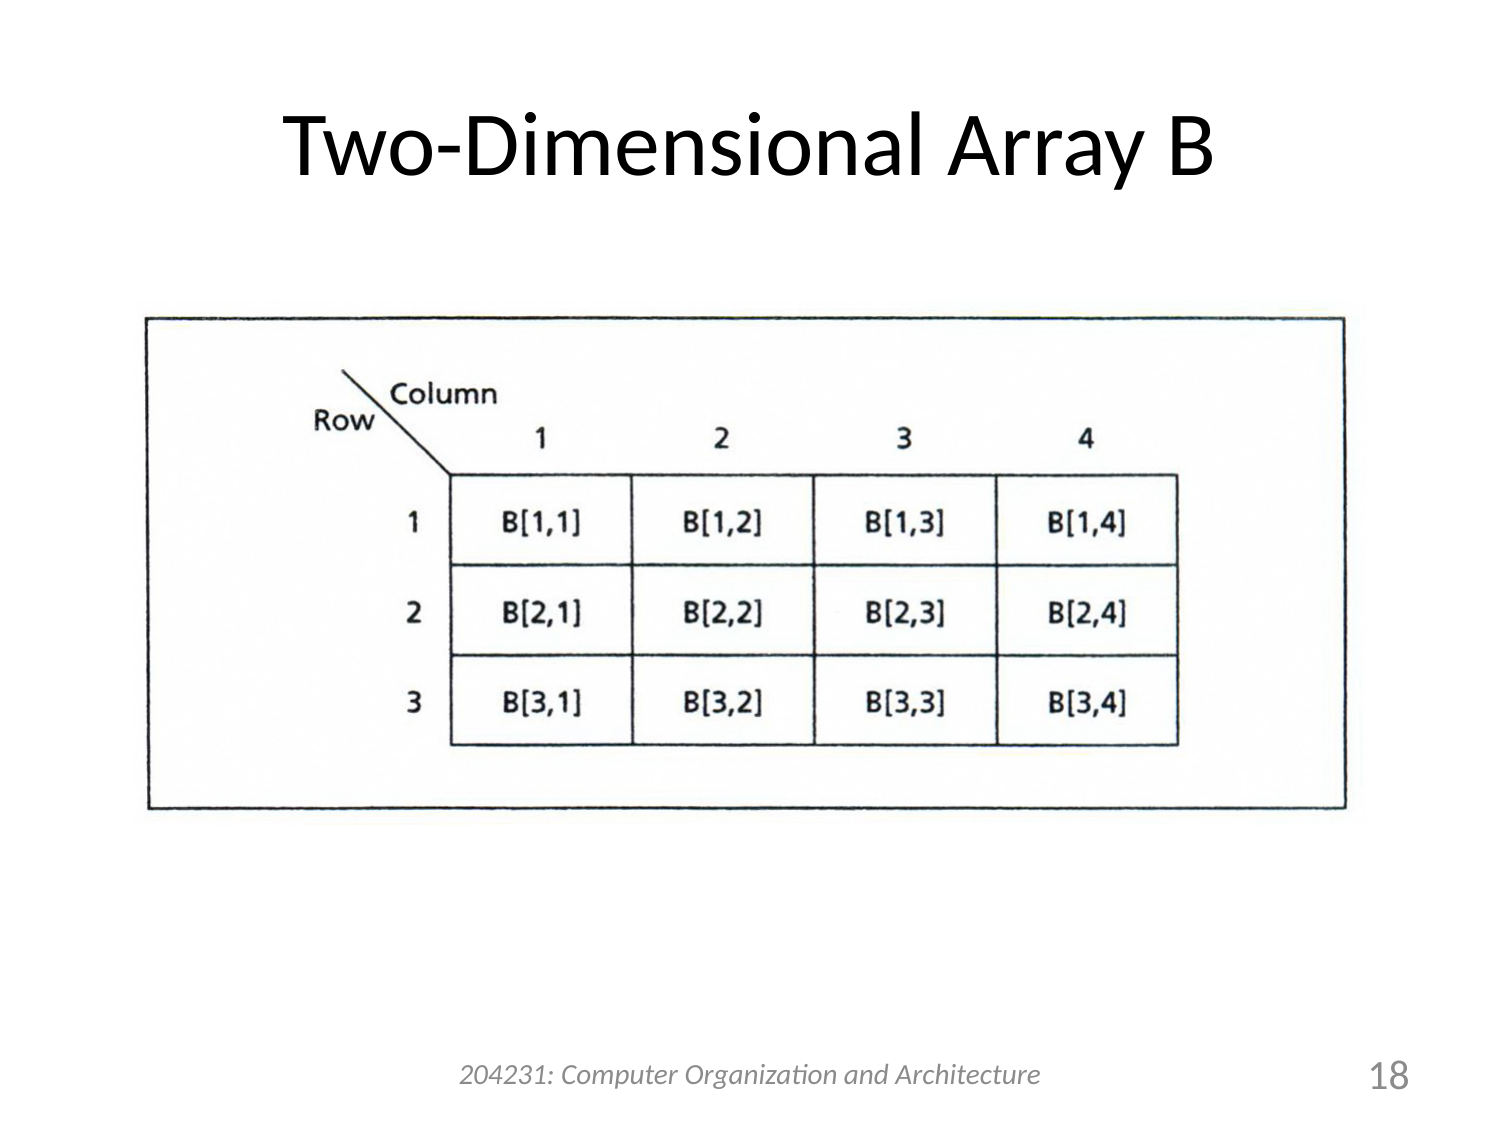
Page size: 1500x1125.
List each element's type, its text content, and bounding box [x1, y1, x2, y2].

title Two-Dimensional Array B [75, 45, 1425, 233]
slide_number 18 [1074, 1042, 1425, 1103]
footer 204231: Computer Organization and Architecture [76, 1042, 1074, 1103]
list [133, 300, 1367, 825]
